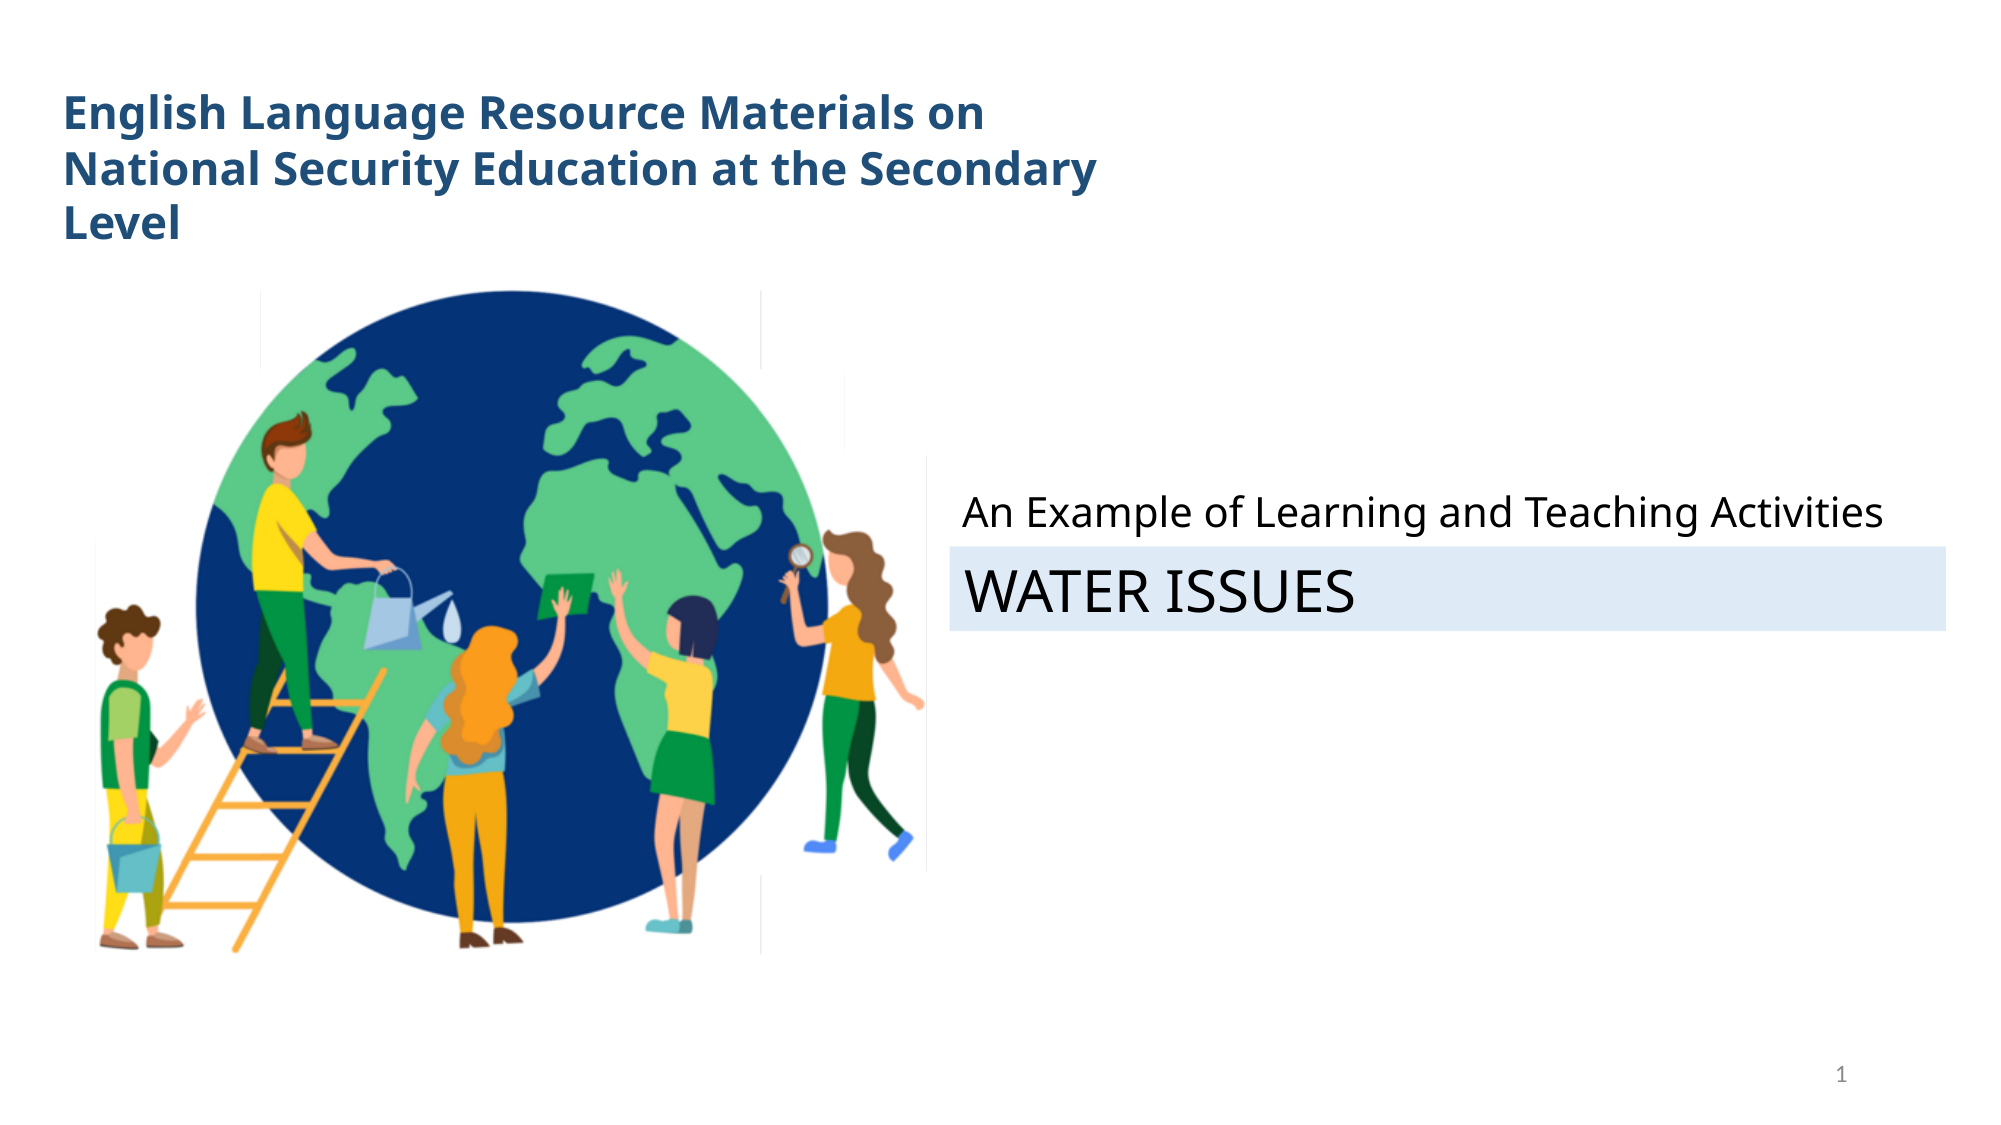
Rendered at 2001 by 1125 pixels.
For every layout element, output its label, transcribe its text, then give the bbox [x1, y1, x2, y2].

text_box WATER ISSUES [969, 546, 1946, 632]
text_box An Example of Learning and Teaching Activities [969, 478, 1921, 544]
slide_number 1 [1412, 1042, 1863, 1103]
picture [47, 267, 969, 969]
text_box English Language Resource Materials on National Security Education at the Secondary Level [47, 76, 1144, 257]
